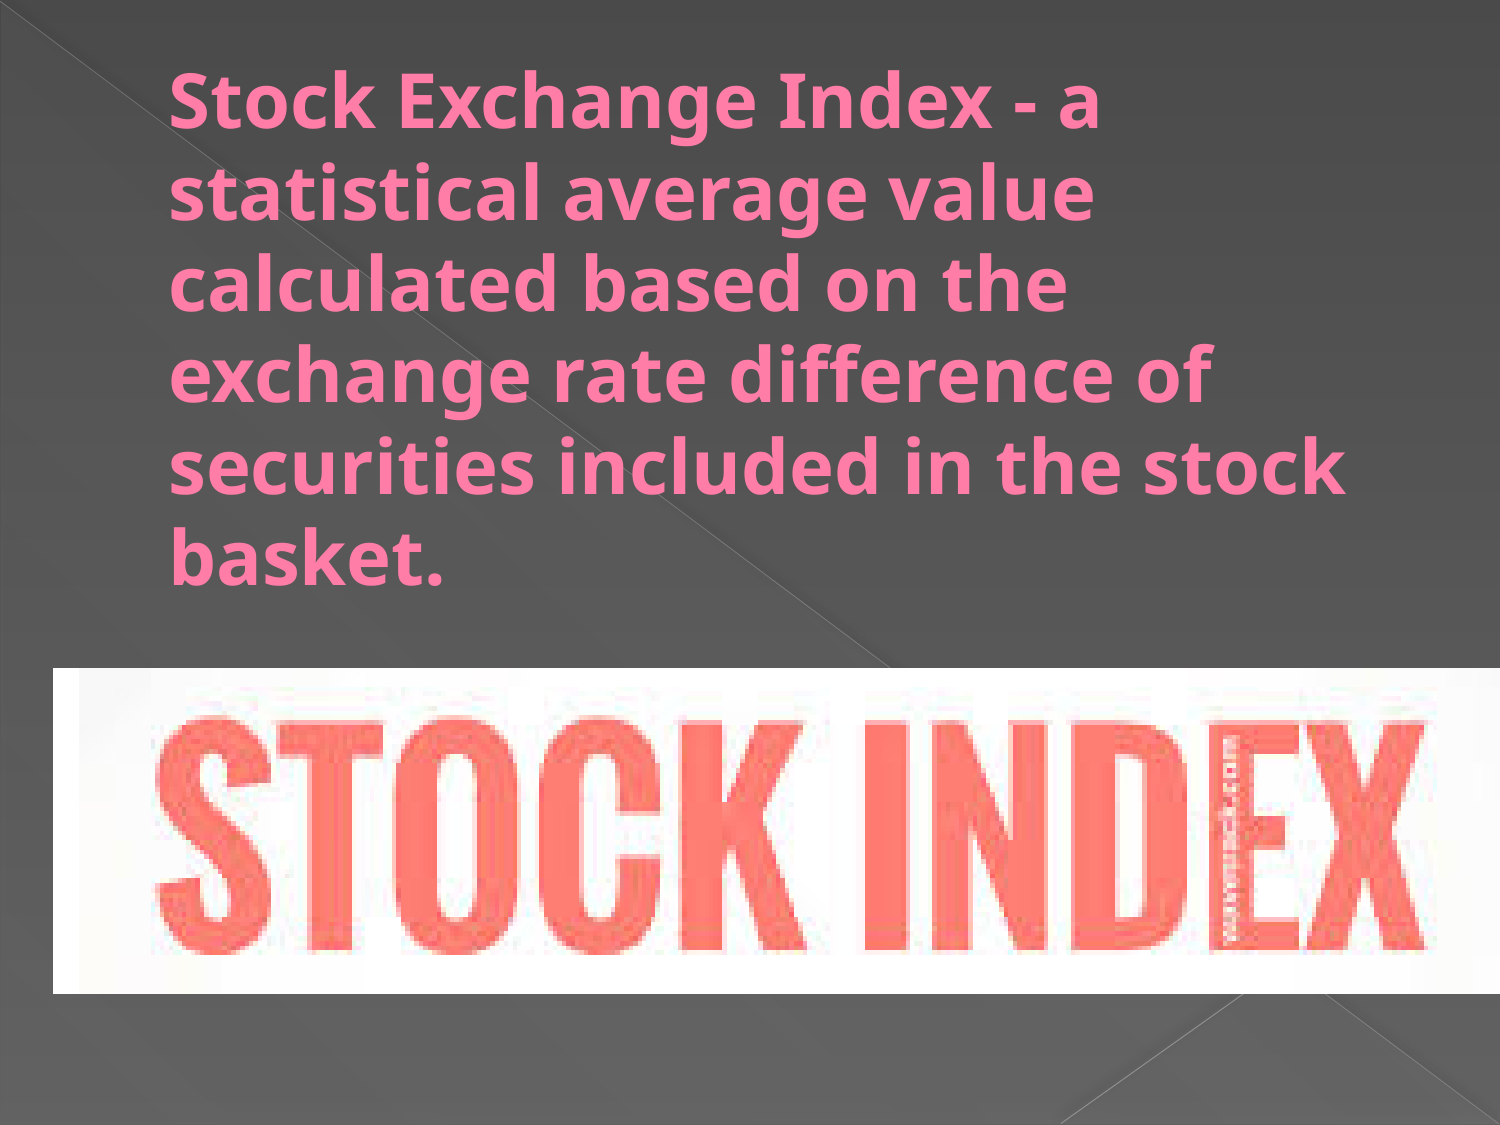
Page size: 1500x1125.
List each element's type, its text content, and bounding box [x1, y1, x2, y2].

title Stock Exchange Index - a statistical average value calculated based on the exchange rate difference of securities included in the stock basket. [76, 43, 1425, 610]
picture [52, 668, 1500, 994]
